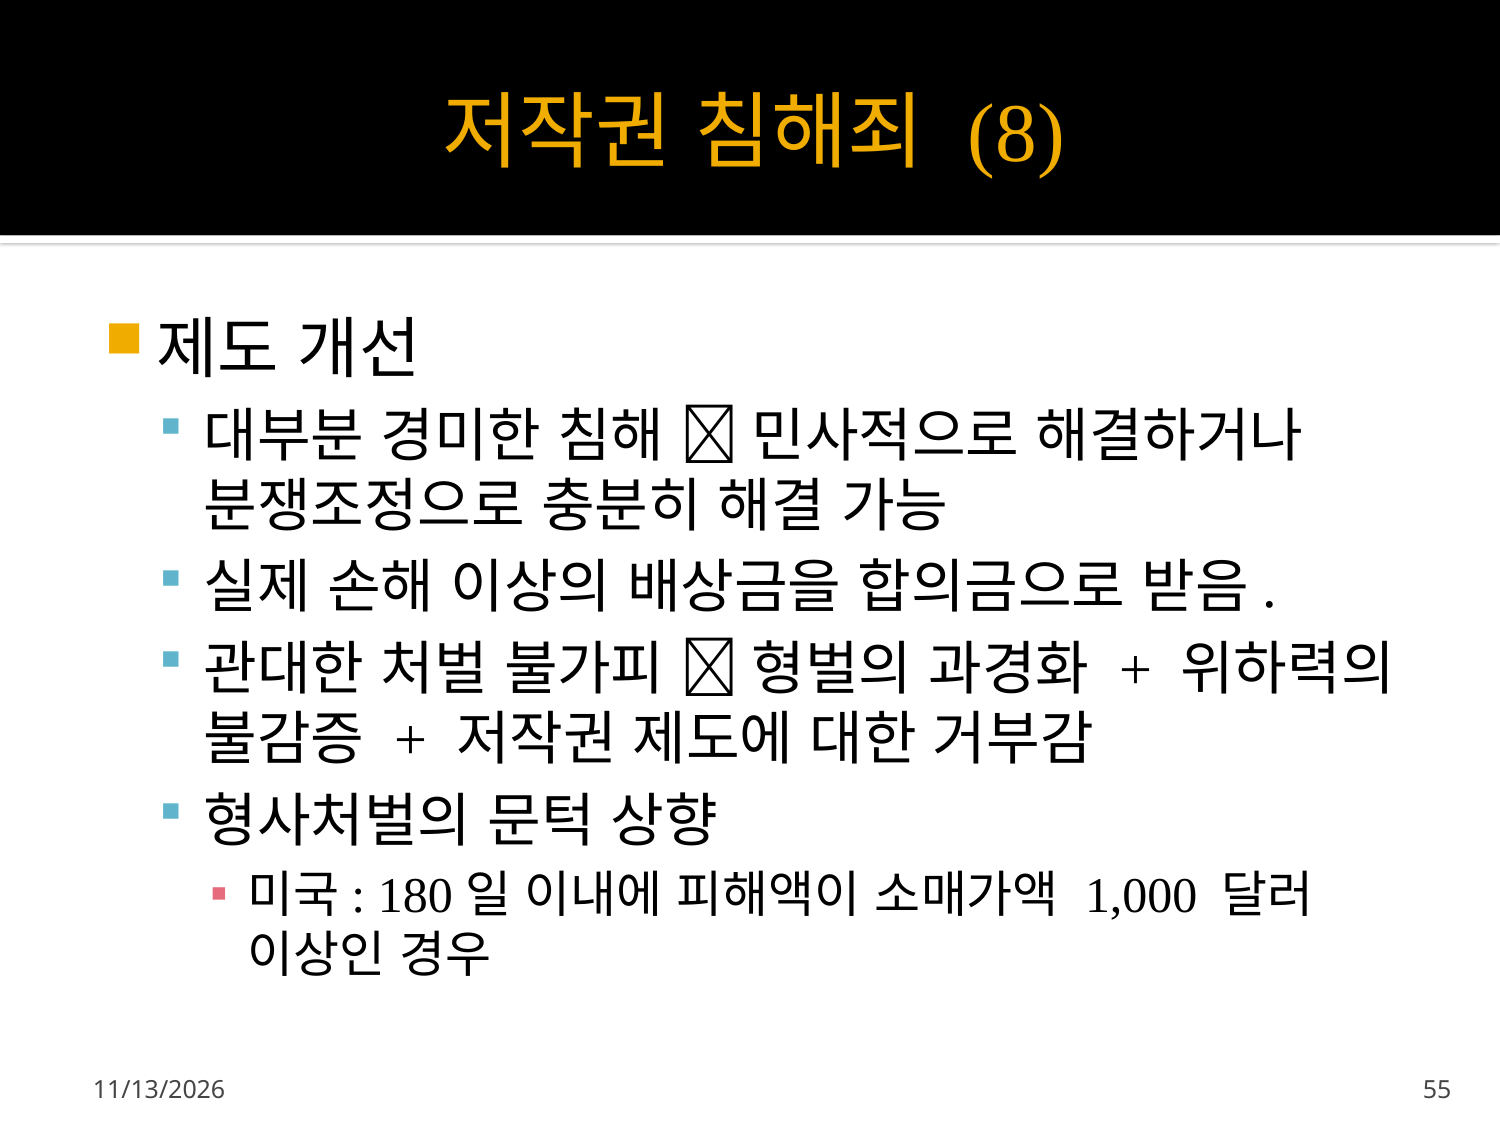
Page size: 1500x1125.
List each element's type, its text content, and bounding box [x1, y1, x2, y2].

list 제도 개선 대부분 경미한 침해  민사적으로 해결하거나 분쟁조정으로 충분히 해결 가능 실제 손해 이상의 배상금을 합의금으로 받음. 관대한 처벌 불가피  형벌의 과경화 + 위하력의 불감증 + 저작권 제도에 대한 거부감 형사처벌의 문턱 상향 미국: 180일 이내에 피해액이 소매가액 1,000 달러 이상인 경우 [75, 291, 1425, 1050]
slide_number 55 [1345, 1062, 1467, 1108]
title 저작권 침해죄 (8) [75, 25, 1425, 231]
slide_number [75, 1062, 425, 1108]
